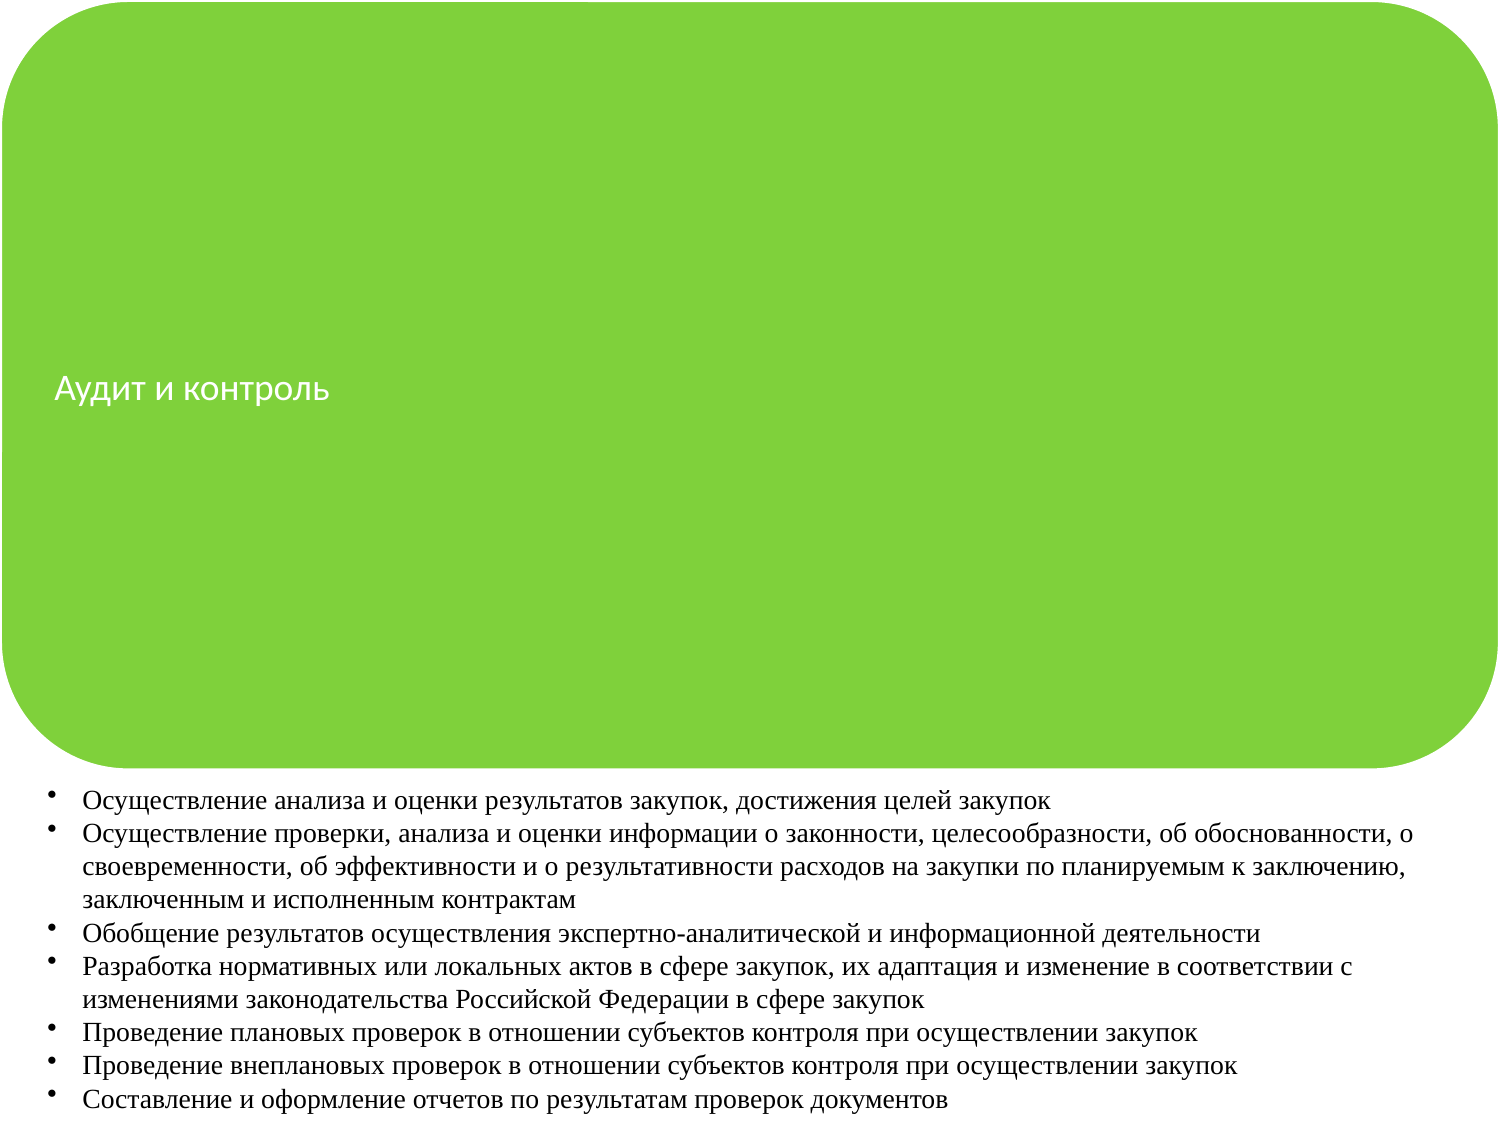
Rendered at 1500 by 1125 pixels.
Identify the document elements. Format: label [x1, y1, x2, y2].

text_box [0, 0, 1500, 1125]
